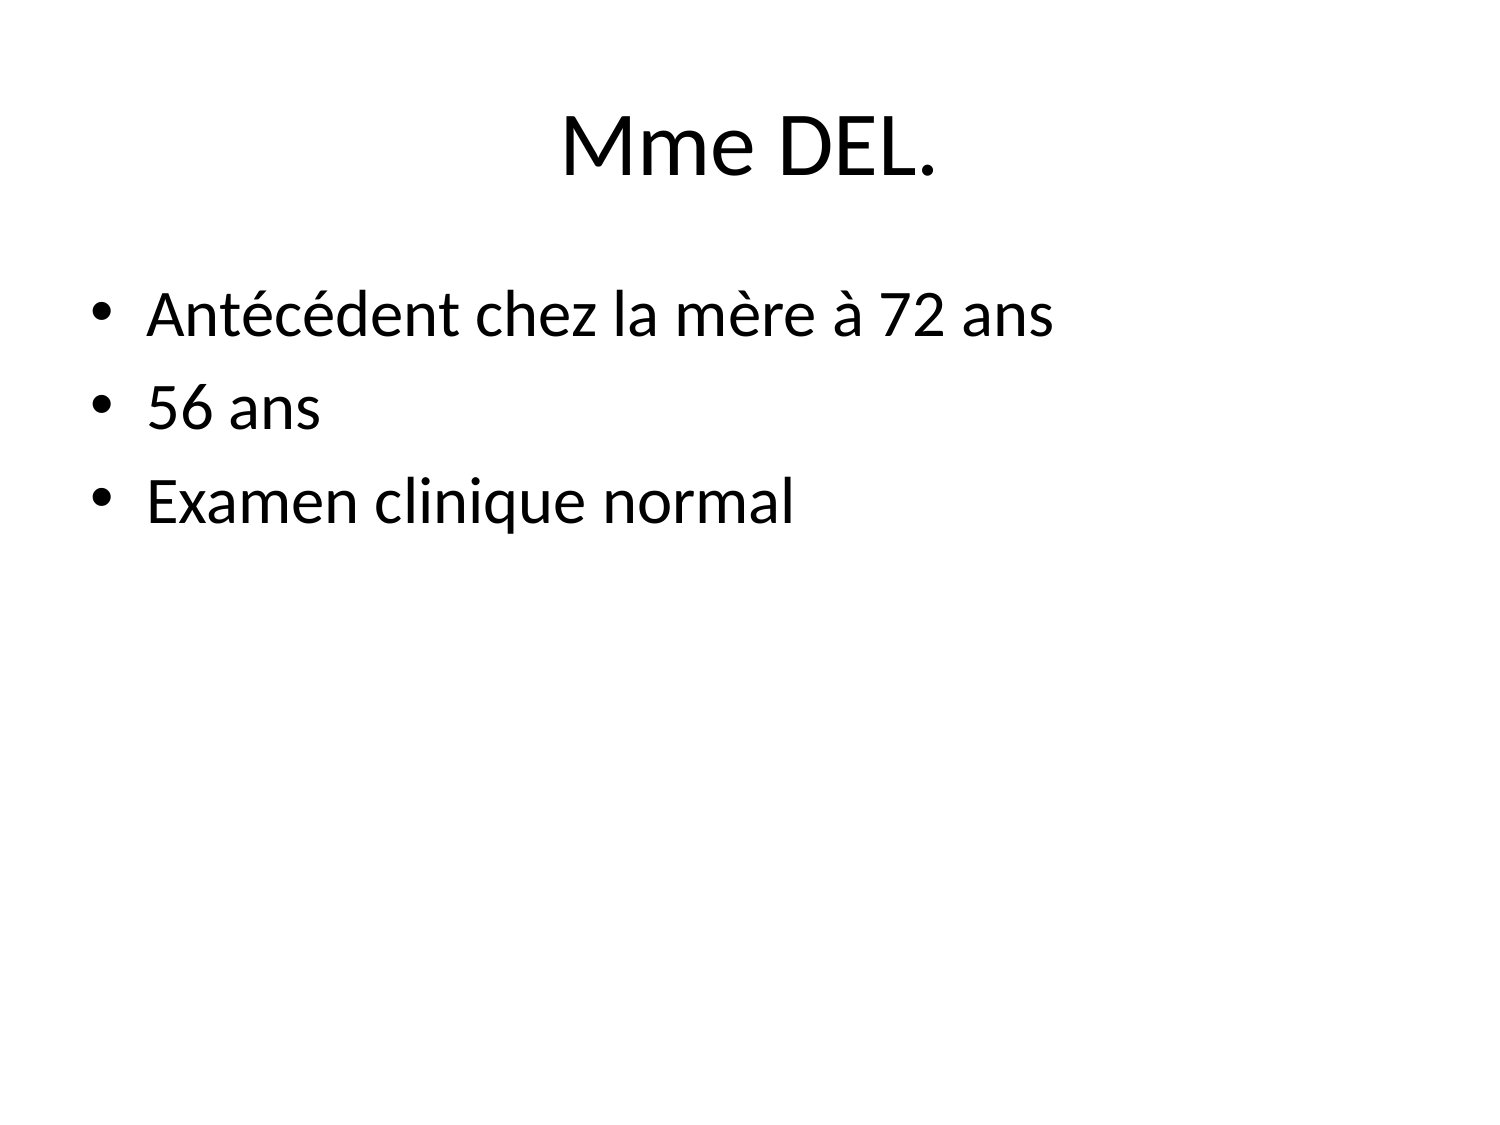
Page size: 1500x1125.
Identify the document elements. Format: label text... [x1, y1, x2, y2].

title Mme DEL. [75, 45, 1425, 233]
list Antécédent chez la mère à 72 ans 56 ans Examen clinique normal [75, 262, 1425, 1005]
